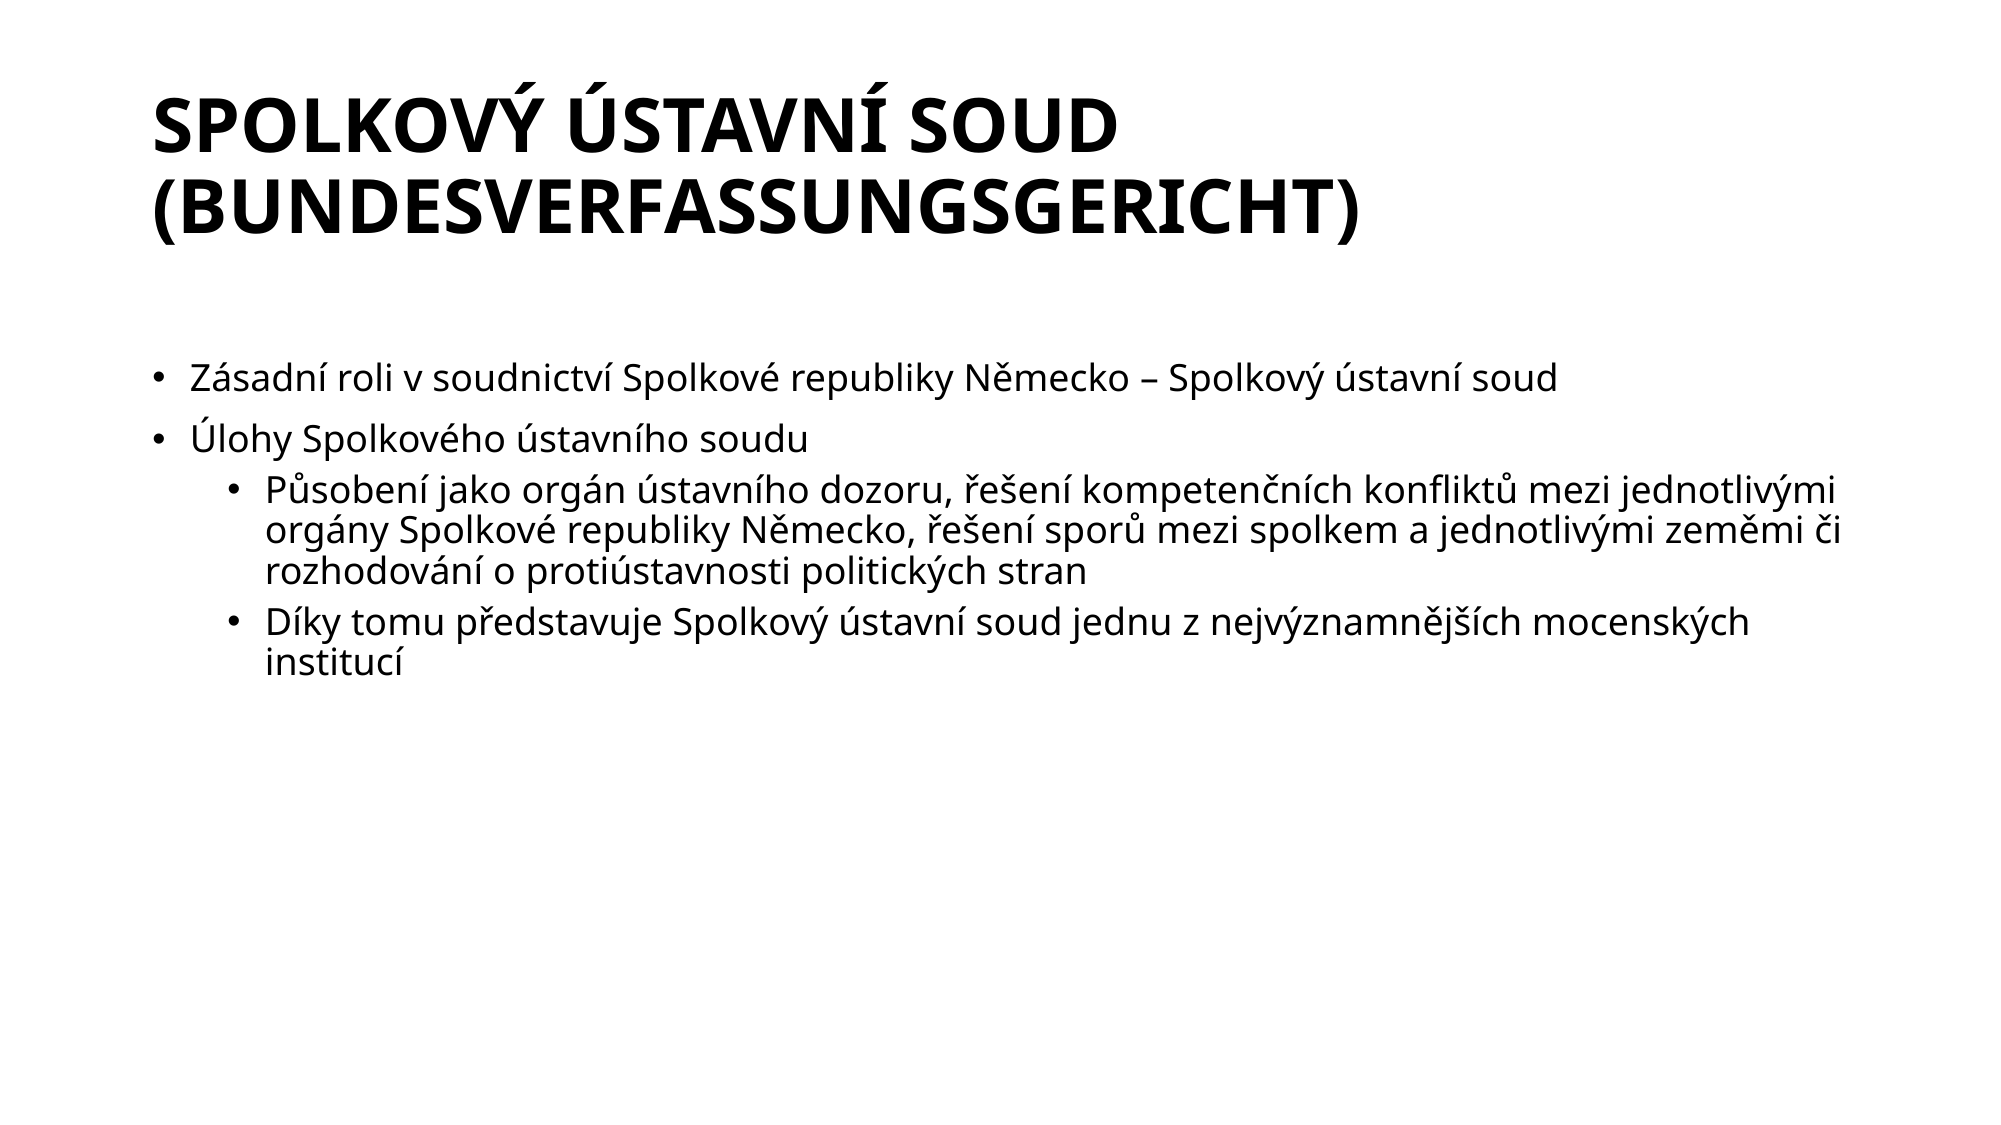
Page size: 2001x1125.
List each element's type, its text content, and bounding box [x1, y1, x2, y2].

list Zásadní roli v soudnictví Spolkové republiky Německo – Spolkový ústavní soud Úlohy Spolkového ústavního soudu Působení jako orgán ústavního dozoru, řešení kompetenčních konfliktů mezi jednotlivými orgány Spolkové republiky Německo, řešení sporů mezi spolkem a jednotlivými zeměmi či rozhodování o protiústavnosti politických stran Díky tomu představuje Spolkový ústavní soud jednu z nejvýznamnějších mocenských institucí [137, 351, 1863, 1066]
title SPOLKOVÝ ÚSTAVNÍ SOUD (BUNDESVERFASSUNGSGERICHT) [137, 59, 1863, 278]
